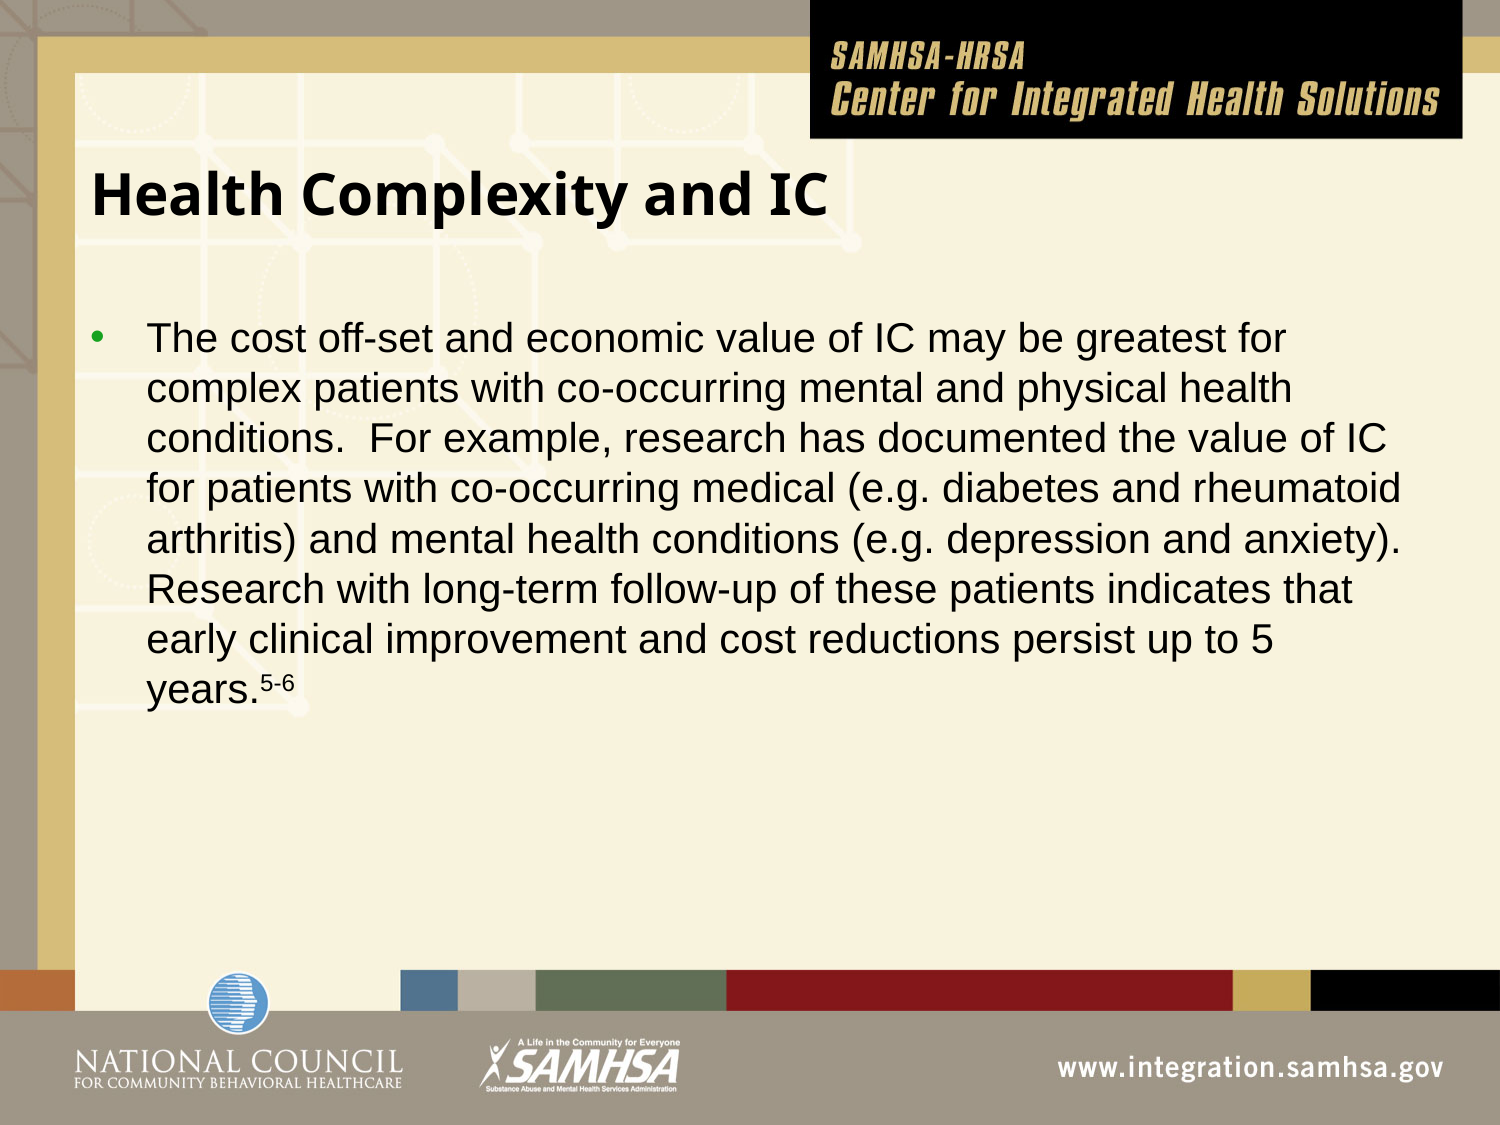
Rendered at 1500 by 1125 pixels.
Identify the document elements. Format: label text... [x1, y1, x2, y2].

title Health Complexity and IC [75, 149, 1425, 245]
picture [0, 0, 1500, 1125]
list The cost off-set and economic value of IC may be greatest for complex patients with co-occurring mental and physical health conditions. For example, research has documented the value of IC for patients with co-occurring medical (e.g. diabetes and rheumatoid arthritis) and mental health conditions (e.g. depression and anxiety). Research with long-term follow-up of these patients indicates that early clinical improvement and cost reductions persist up to 5 years.5-6 [75, 245, 1425, 1063]
